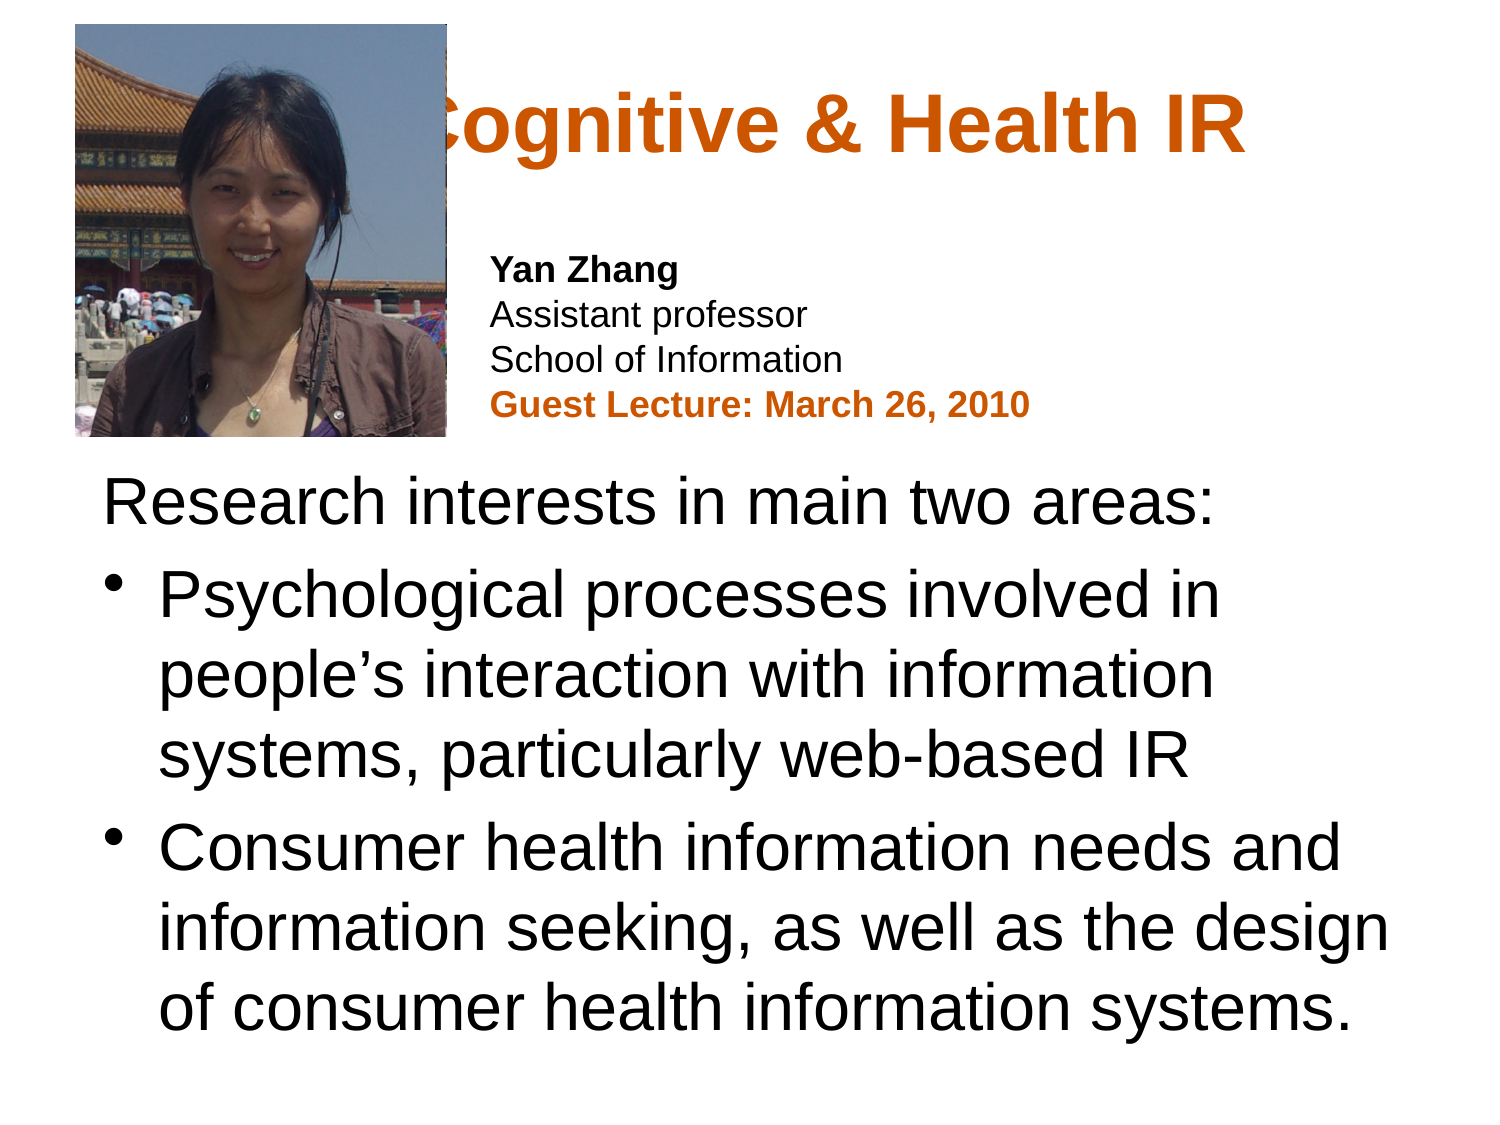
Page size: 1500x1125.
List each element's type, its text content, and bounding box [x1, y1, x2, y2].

list Research interests in main two areas: Psychological processes involved in people’s interaction with information systems, particularly web-based IR Consumer health information needs and information seeking, as well as the design of consumer health information systems. [87, 449, 1438, 1125]
title Cognitive & Health IR [448, 24, 1500, 213]
text_box Yan Zhang Assistant professor School of Information Guest Lecture: March 26, 2010 [474, 237, 1213, 433]
picture [74, 24, 448, 437]
